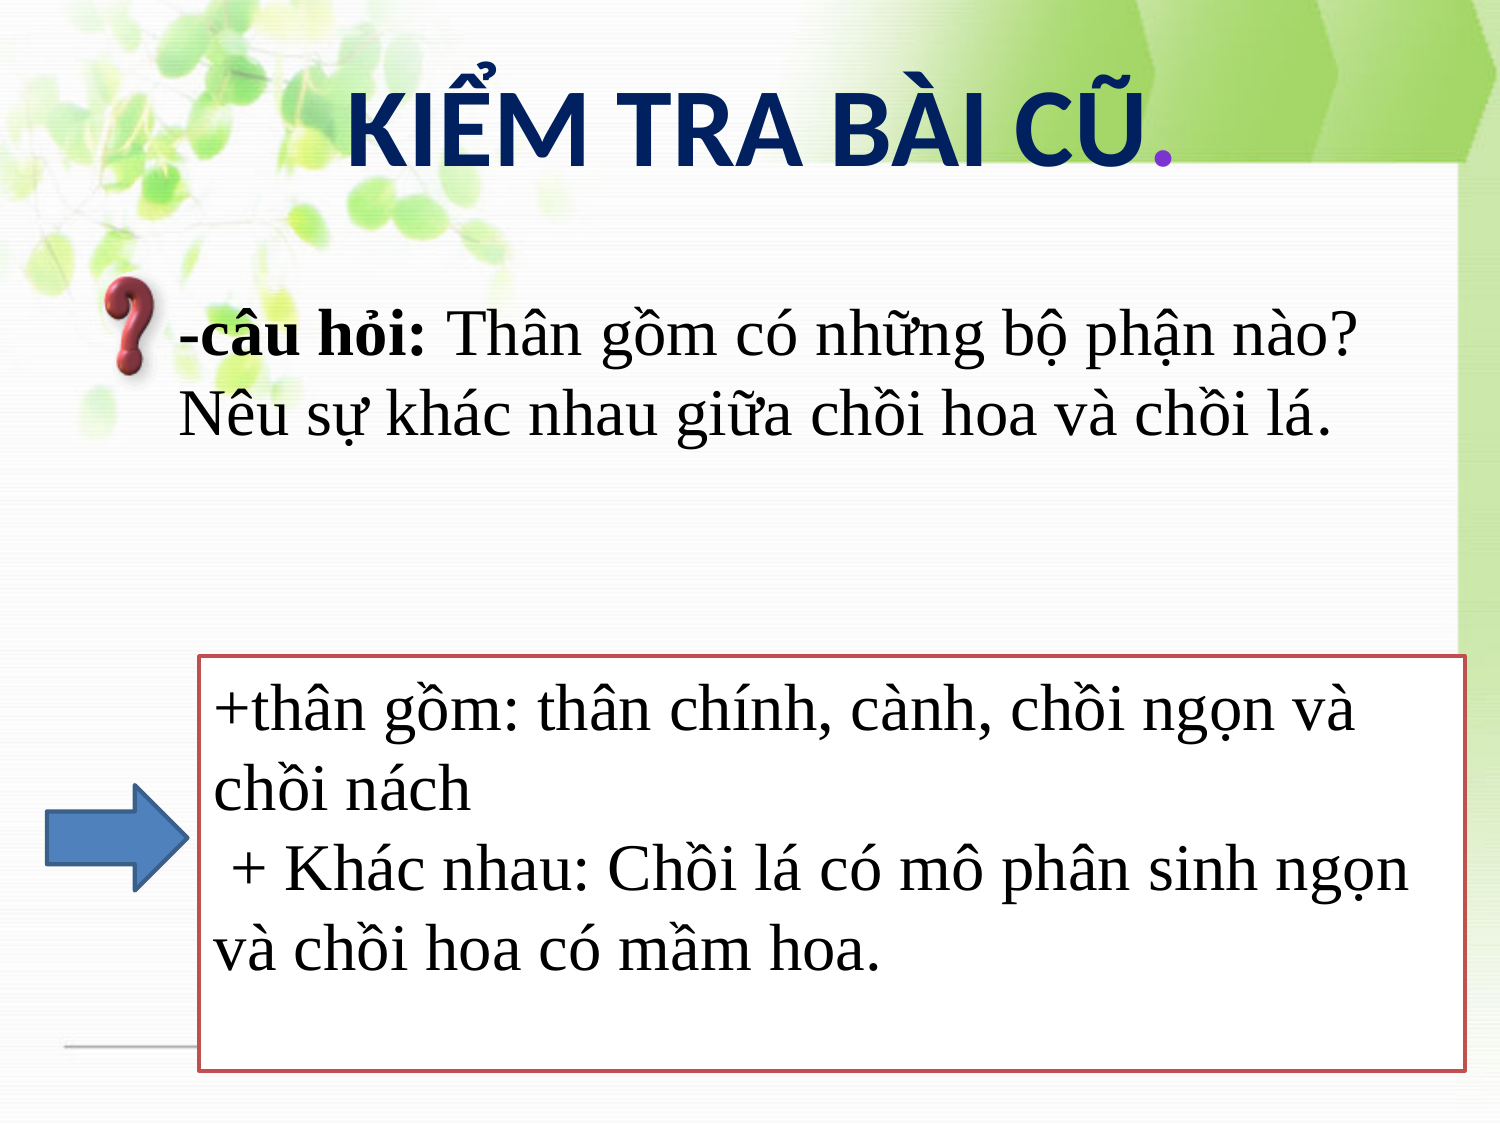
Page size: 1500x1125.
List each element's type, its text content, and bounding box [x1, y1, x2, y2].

text_box [44, 783, 190, 893]
picture [0, 0, 1500, 1125]
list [93, 269, 180, 394]
text_box +thân gồm: thân chính, cành, chồi ngọn và chồi nách + Khác nhau: Chồi lá có mô phân sinh ngọn và chồi hoa có mầm hoa. [197, 654, 1467, 1073]
text_box Kiểm tra bài cũ. [332, 46, 1194, 197]
text_box -câu hỏi: Thân gồm có những bộ phận nào? Nêu sự khác nhau giữa chồi hoa và chồi lá. [163, 281, 1500, 456]
